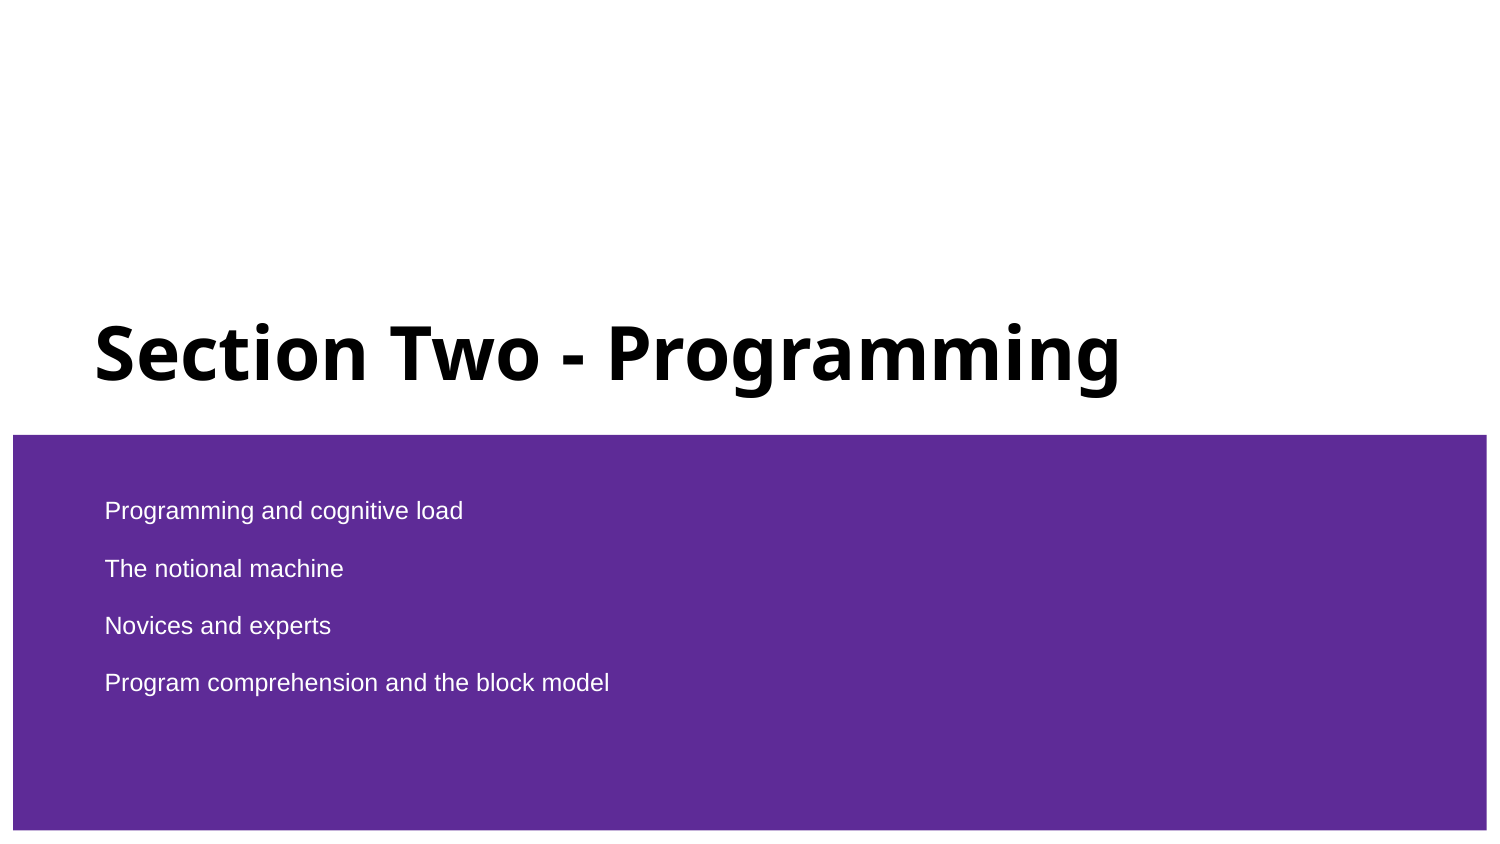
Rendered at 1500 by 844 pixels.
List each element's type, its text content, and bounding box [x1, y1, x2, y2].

title Section Two - Programming [79, 281, 1423, 411]
text_box Programming and cognitive load The notional machine Novices and experts Program comprehension and the block model [14, 475, 677, 742]
